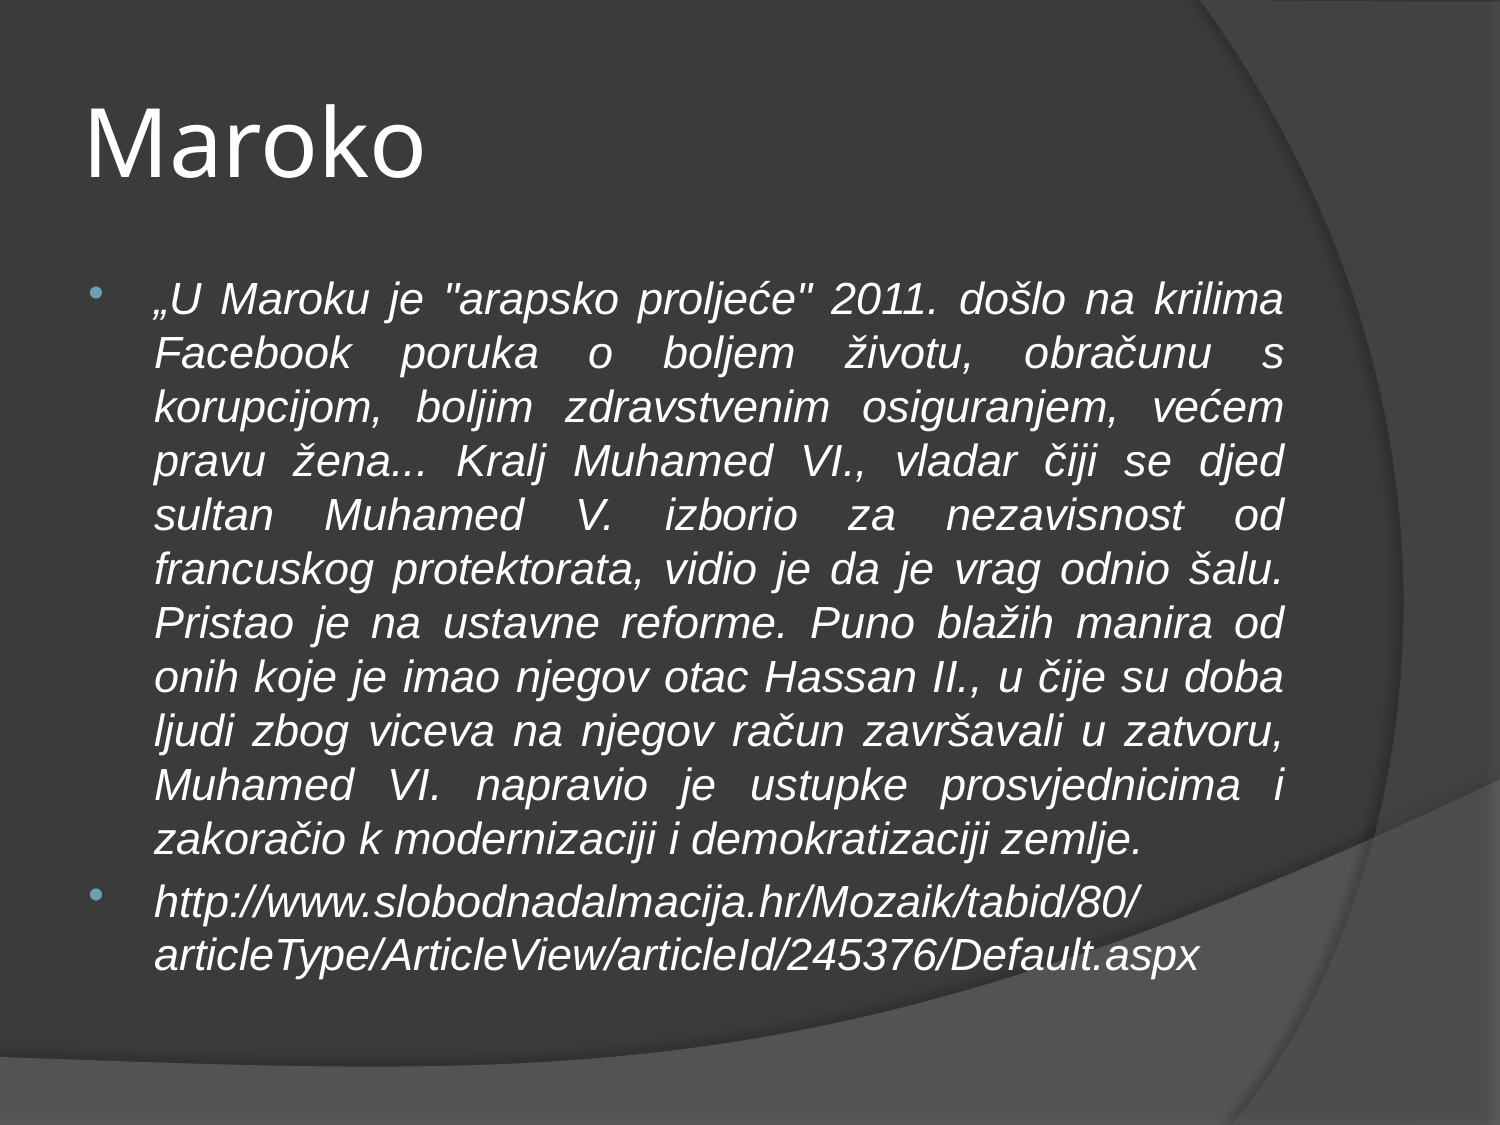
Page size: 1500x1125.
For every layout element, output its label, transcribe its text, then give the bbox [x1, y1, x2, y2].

list „U Maroku je "arapsko proljeće" 2011. došlo na krilima Facebook poruka o boljem životu, obračunu s korupcijom, boljim zdravstvenim osiguranjem, većem pravu žena... Kralj Muhamed VI., vladar čiji se djed sultan Muhamed V. izborio za nezavisnost od francuskog protektorata, vidio je da je vrag odnio šalu. Pristao je na ustavne reforme. Puno blažih manira od onih koje je imao njegov otac Hassan II., u čije su doba ljudi zbog viceva na njegov račun završavali u zatvoru, Muhamed VI. napravio je ustupke prosvjednicima i zakoračio k modernizaciji i demokratizaciji zemlje. http://www.slobodnadalmacija.hr/Mozaik/tabid/80/articleType/ArticleView/articleId/245376/Default.aspx [74, 262, 1301, 1006]
title Maroko [74, 44, 1301, 233]
